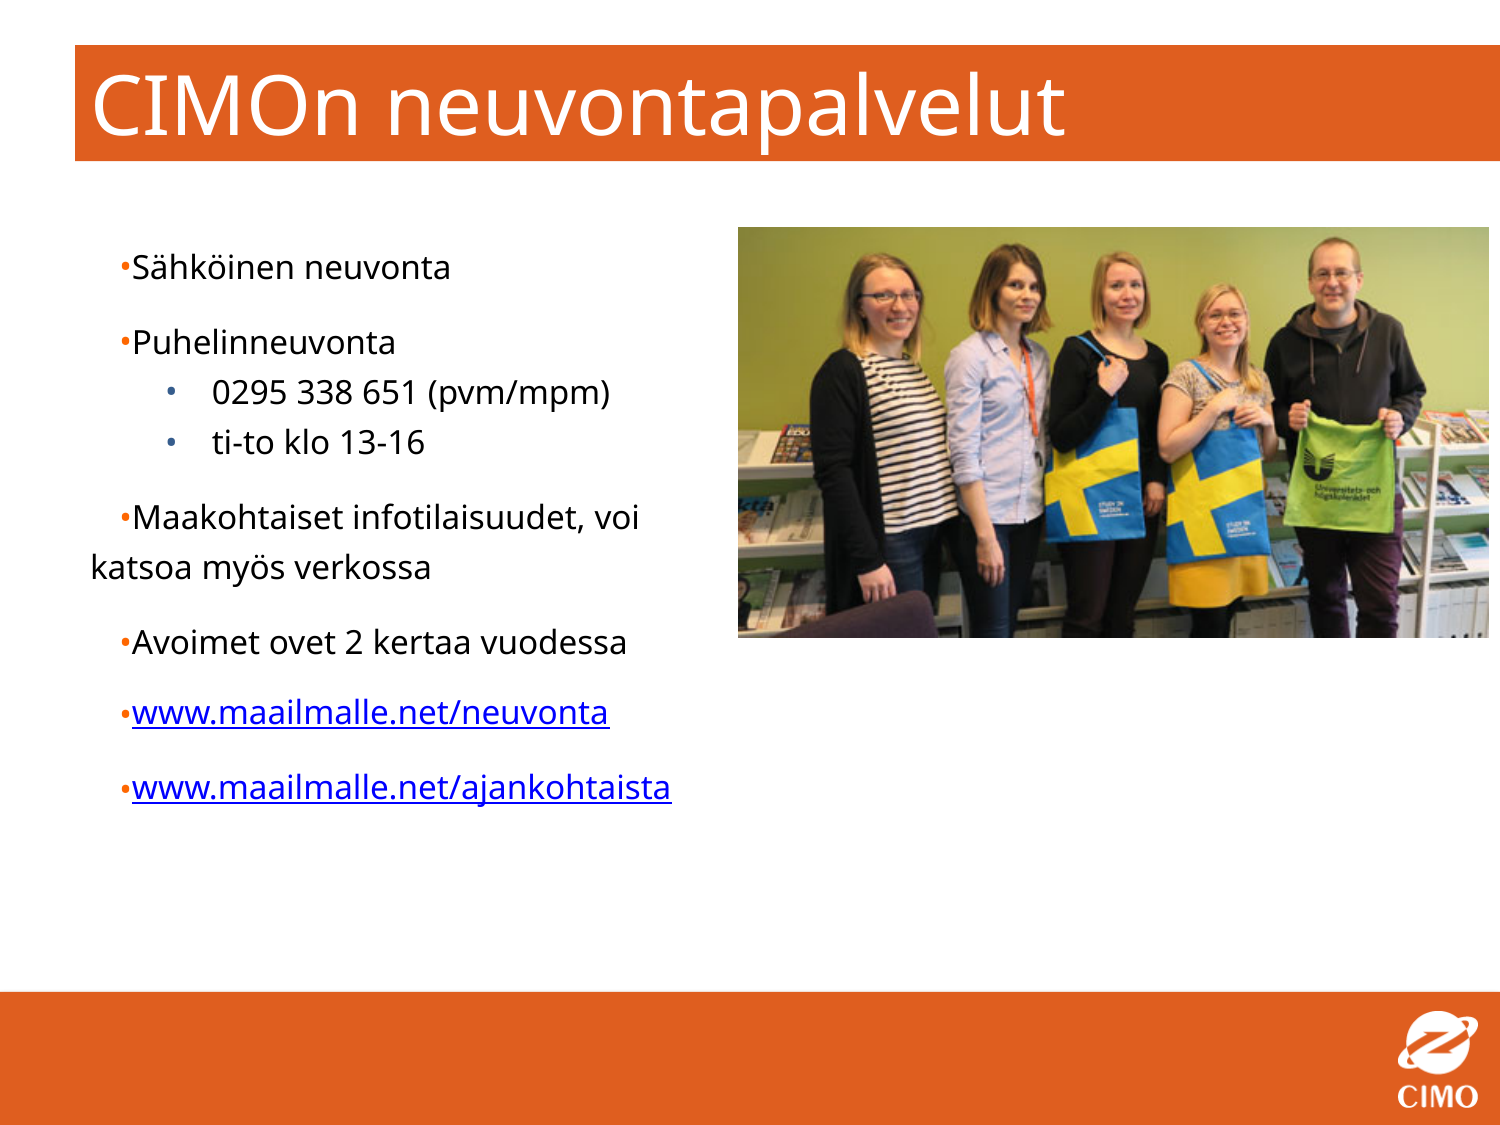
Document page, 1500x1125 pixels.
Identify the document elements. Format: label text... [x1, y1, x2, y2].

list Sähköinen neuvonta Puhelinneuvonta 0295 338 651 (pvm/mpm) ti-to klo 13-16 Maakohtaiset infotilaisuudet, voi katsoa myös verkossa Avoimet ovet 2 kertaa vuodessa www.maailmalle.net/neuvonta www.maailmalle.net/ajankohtaista [75, 228, 739, 917]
picture [1398, 1011, 1478, 1108]
picture [737, 227, 1489, 638]
title CIMOn neuvontapalvelut [75, 45, 1500, 162]
